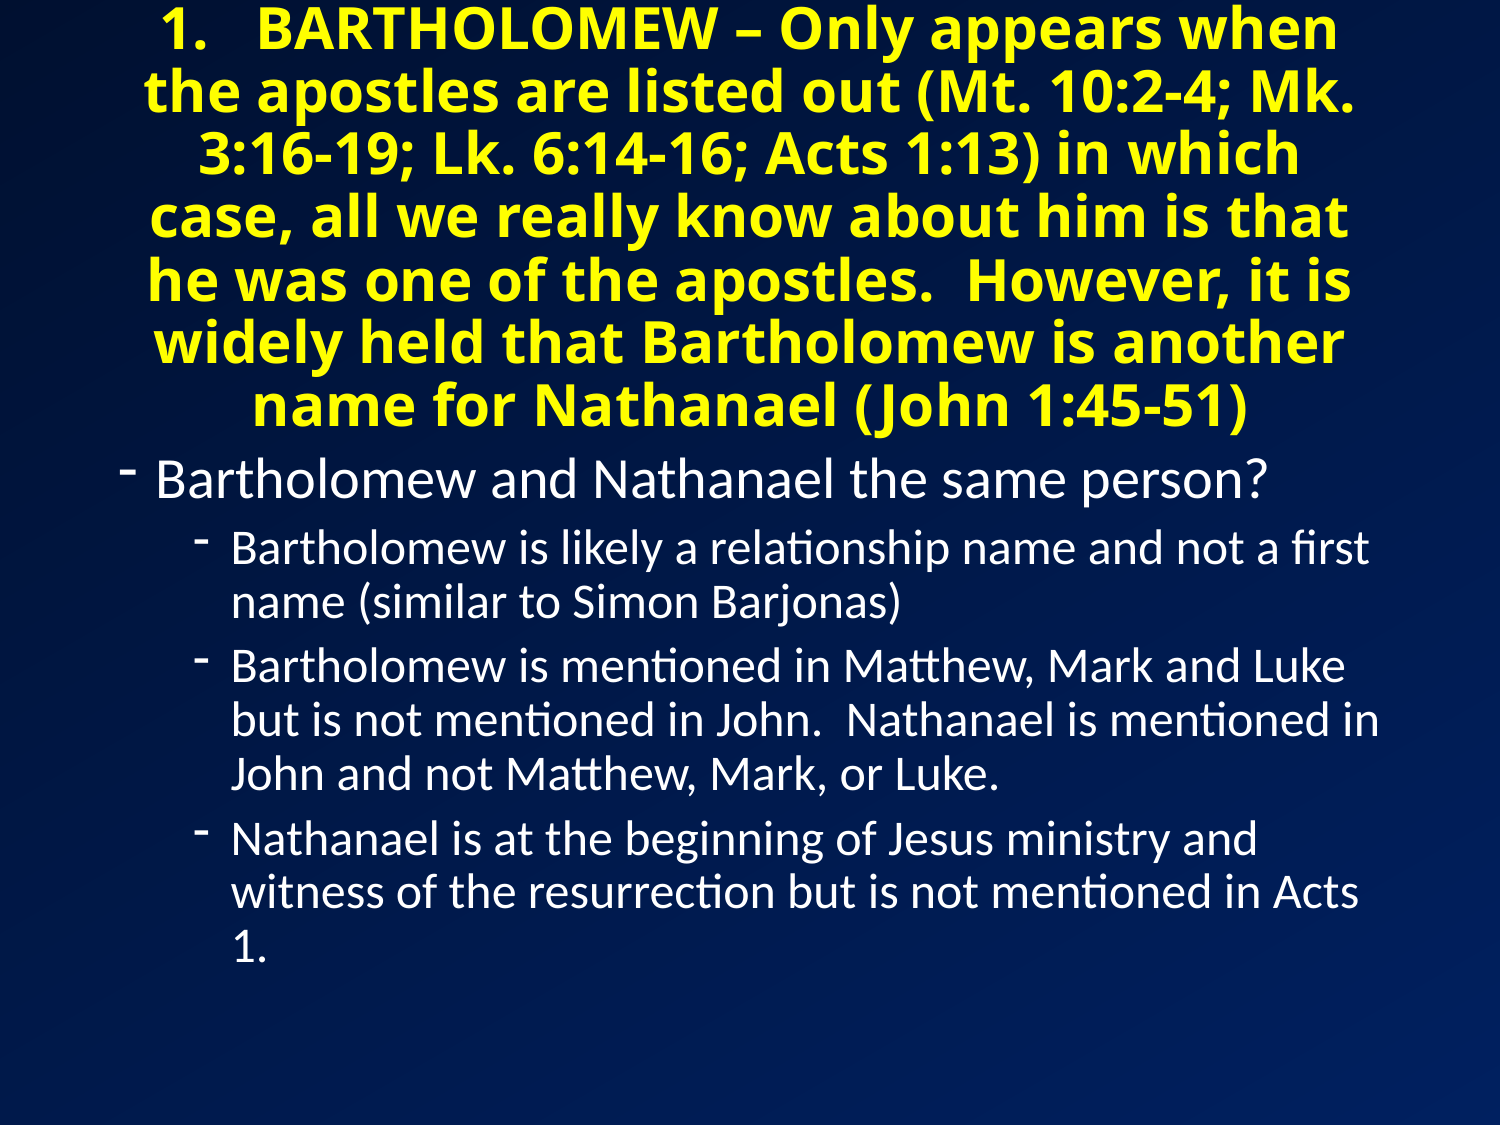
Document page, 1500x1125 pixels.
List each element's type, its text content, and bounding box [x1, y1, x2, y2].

title 1. BARTHOLOMEW – Only appears when the apostles are listed out (Mt. 10:2-4; Mk. 3:16-19; Lk. 6:14-16; Acts 1:13) in which case, all we really know about him is that he was one of the apostles. However, it is widely held that Bartholomew is another name for Nathanael (John 1:45-51) [103, 28, 1397, 411]
list Bartholomew and Nathanael the same person? Bartholomew is likely a relationship name and not a first name (similar to Simon Barjonas) Bartholomew is mentioned in Matthew, Mark and Luke but is not mentioned in John. Nathanael is mentioned in John and not Matthew, Mark, or Luke. Nathanael is at the beginning of Jesus ministry and witness of the resurrection but is not mentioned in Acts 1. [103, 440, 1397, 1066]
